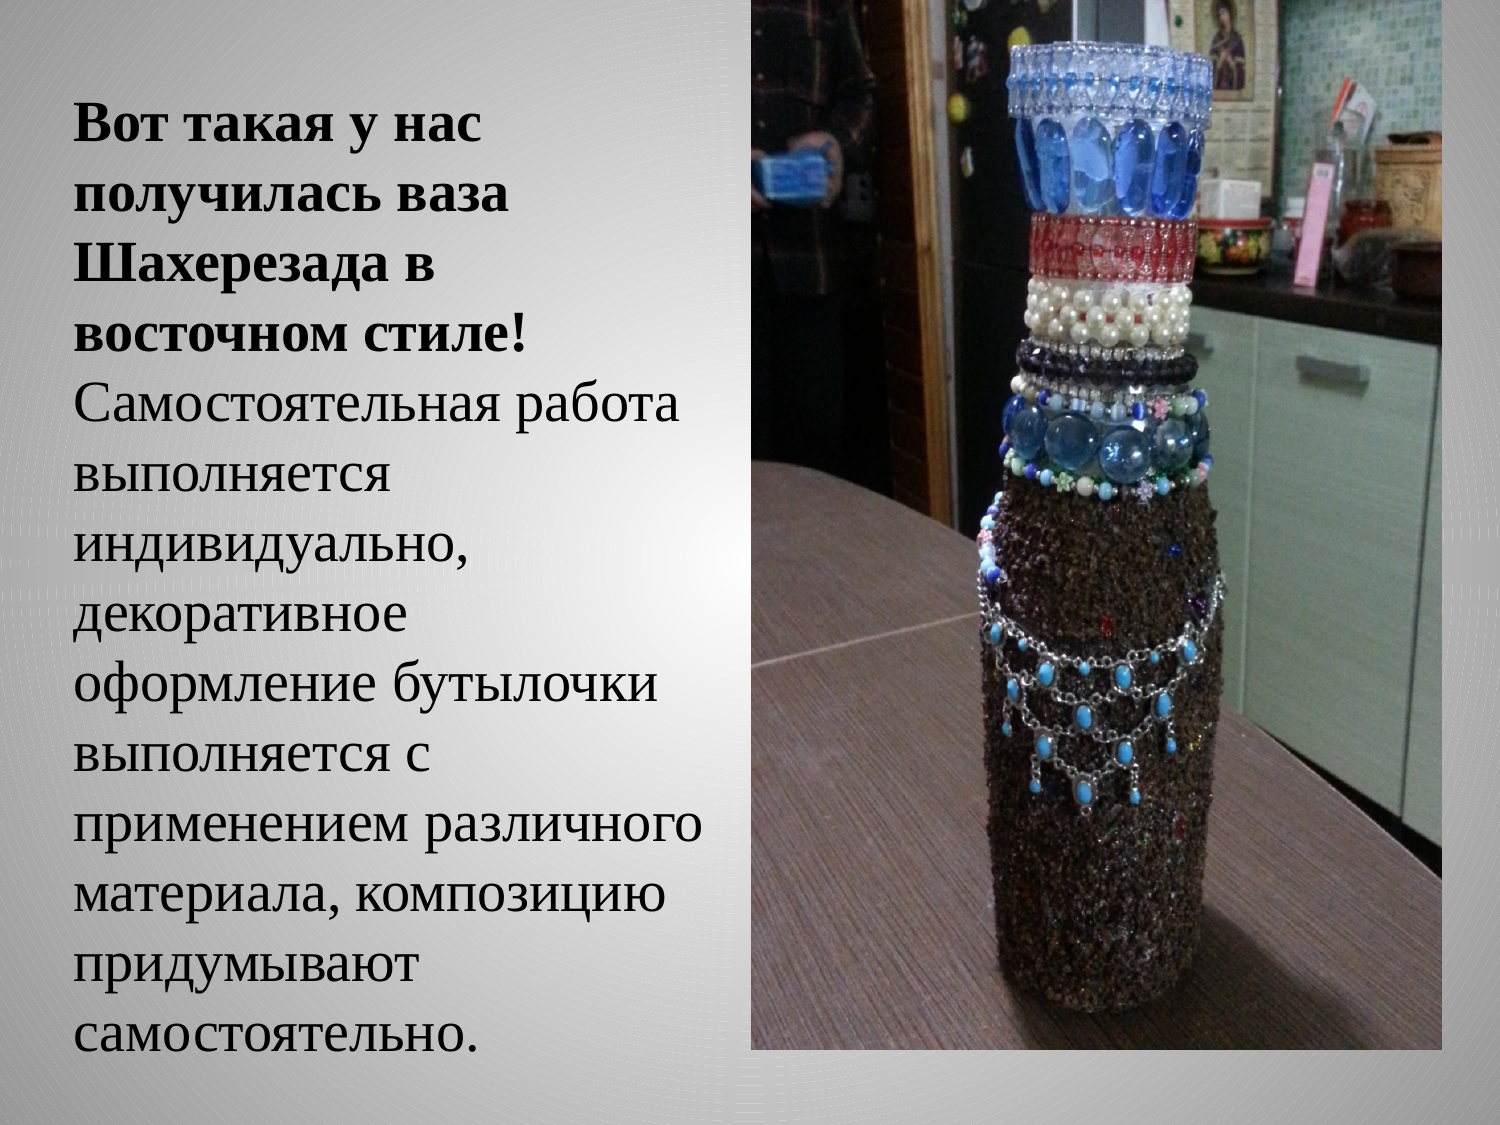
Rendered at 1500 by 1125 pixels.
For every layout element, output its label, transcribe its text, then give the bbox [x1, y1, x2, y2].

picture [570, 1, 1500, 1050]
text_box Вот такая у нас получилась ваза Шахерезада в восточном стиле! Самостоятельная работа выполняется индивидуально, декоративное оформление бутылочки выполняется с применением различного материала, композицию придумывают самостоятельно. [58, 75, 727, 1070]
